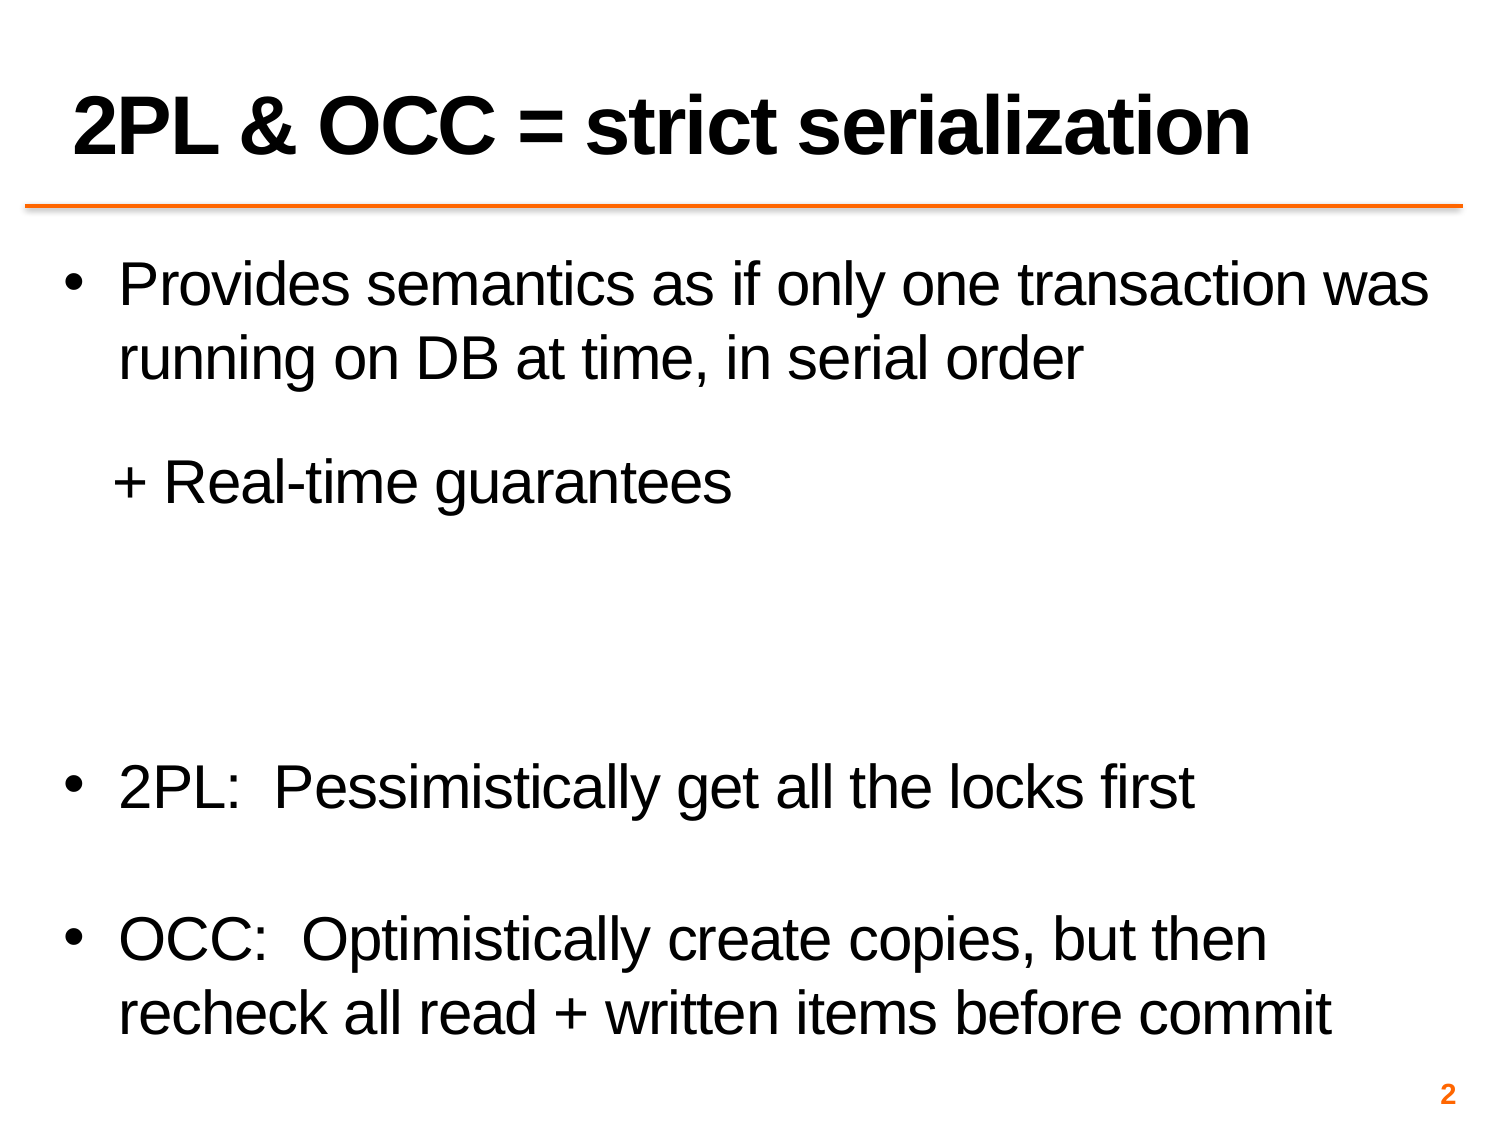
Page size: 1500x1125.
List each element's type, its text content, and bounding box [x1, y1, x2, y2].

title 2PL & OCC = strict serialization [57, 2, 1463, 178]
list Provides semantics as if only one transaction was running on DB at time, in serial order + Real-time guarantees 2PL: Pessimistically get all the locks first OCC: Optimistically create copies, but then recheck all read + written items before commit [57, 237, 1463, 1060]
slide_number 2 [1112, 1074, 1463, 1110]
